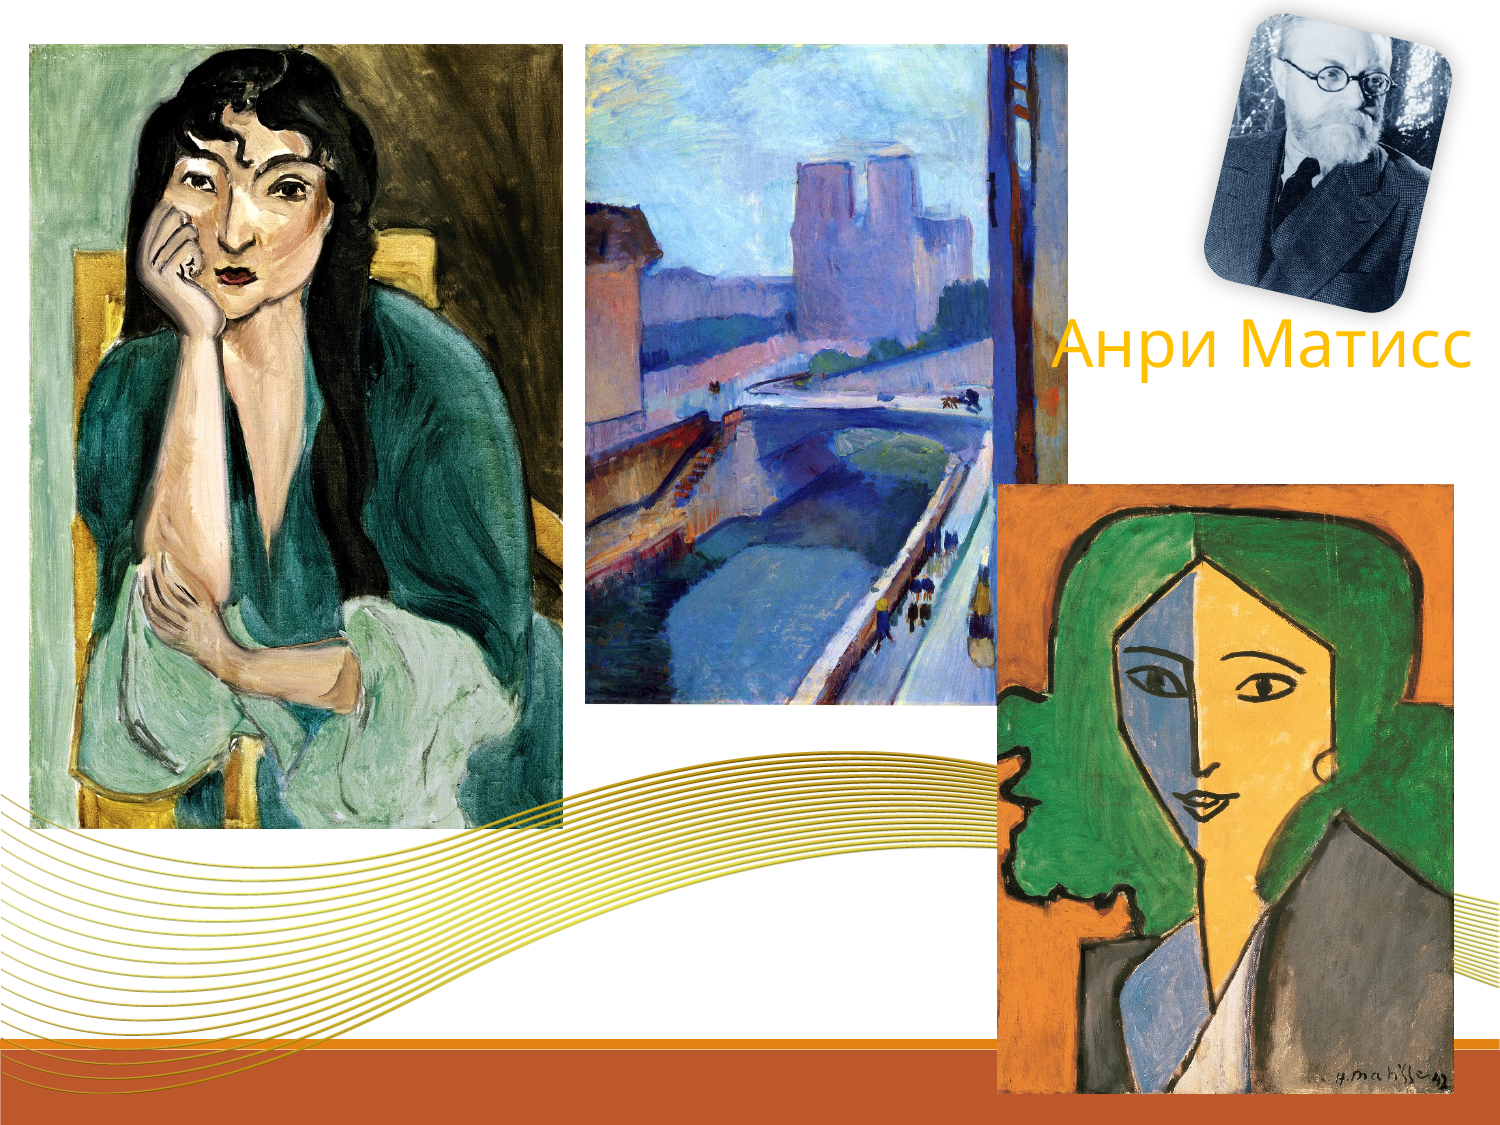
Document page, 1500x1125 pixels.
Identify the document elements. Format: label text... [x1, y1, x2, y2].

text_box Анри Матисс [1076, 293, 1489, 388]
picture [0, 43, 1500, 1095]
picture [1204, 13, 1453, 313]
